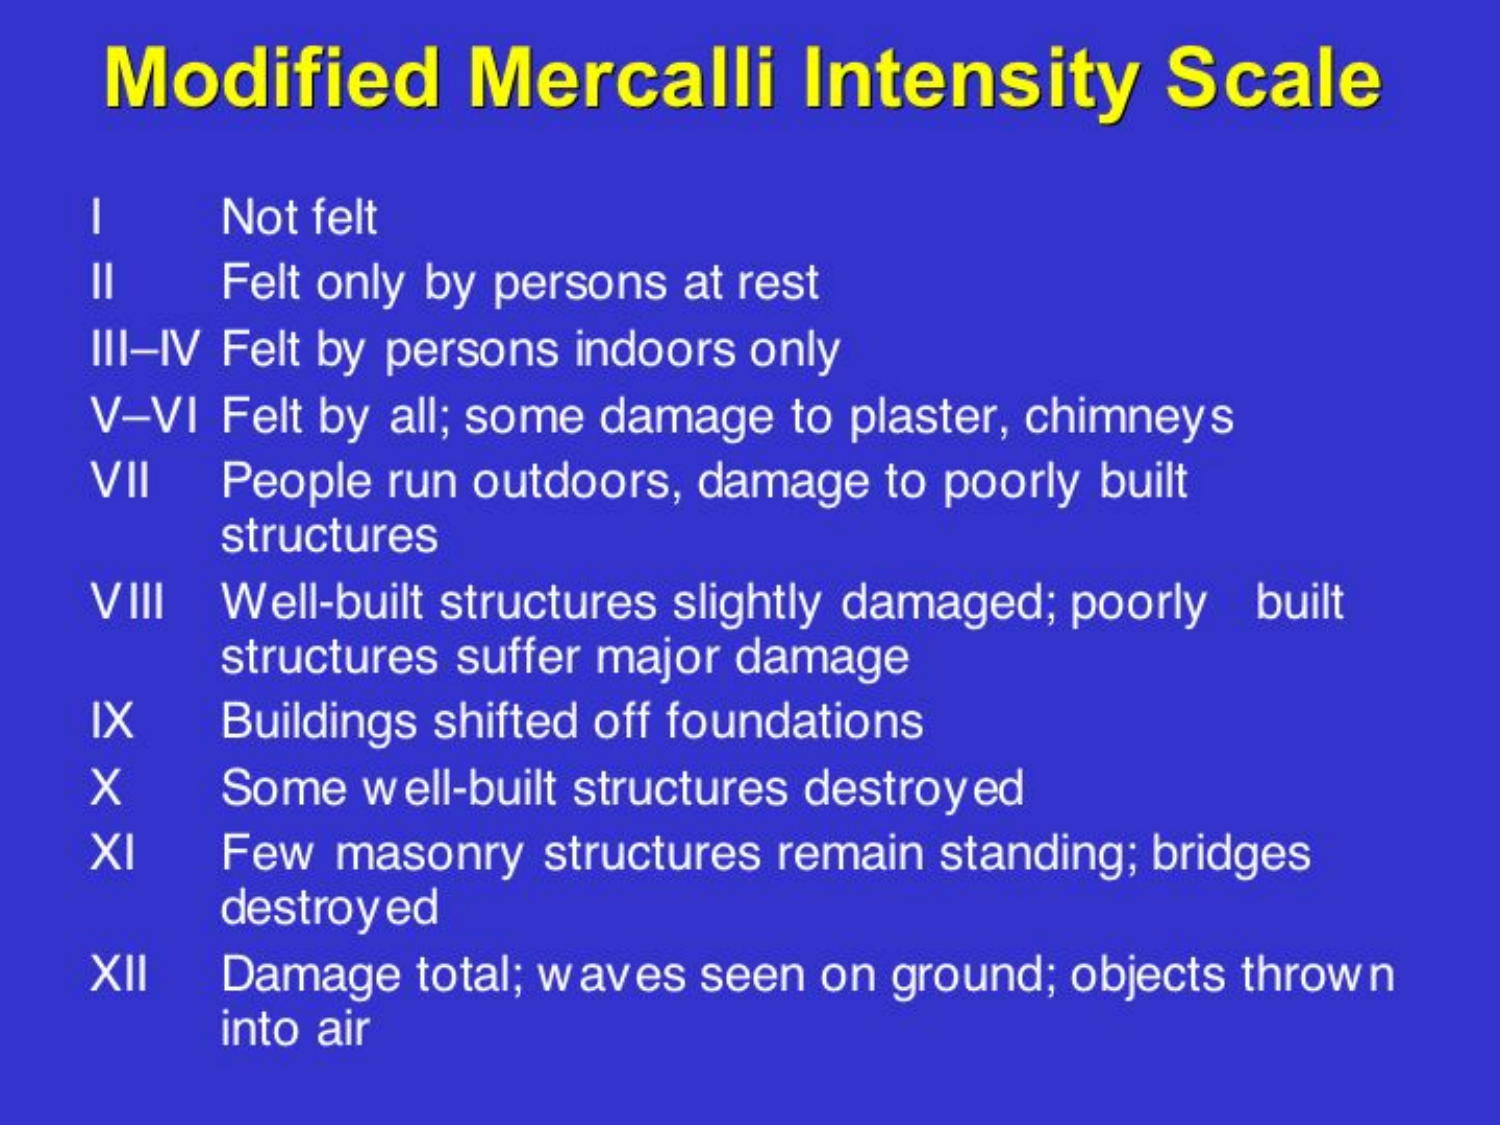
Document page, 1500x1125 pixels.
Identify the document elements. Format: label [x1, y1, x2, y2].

list [0, 0, 1500, 1125]
